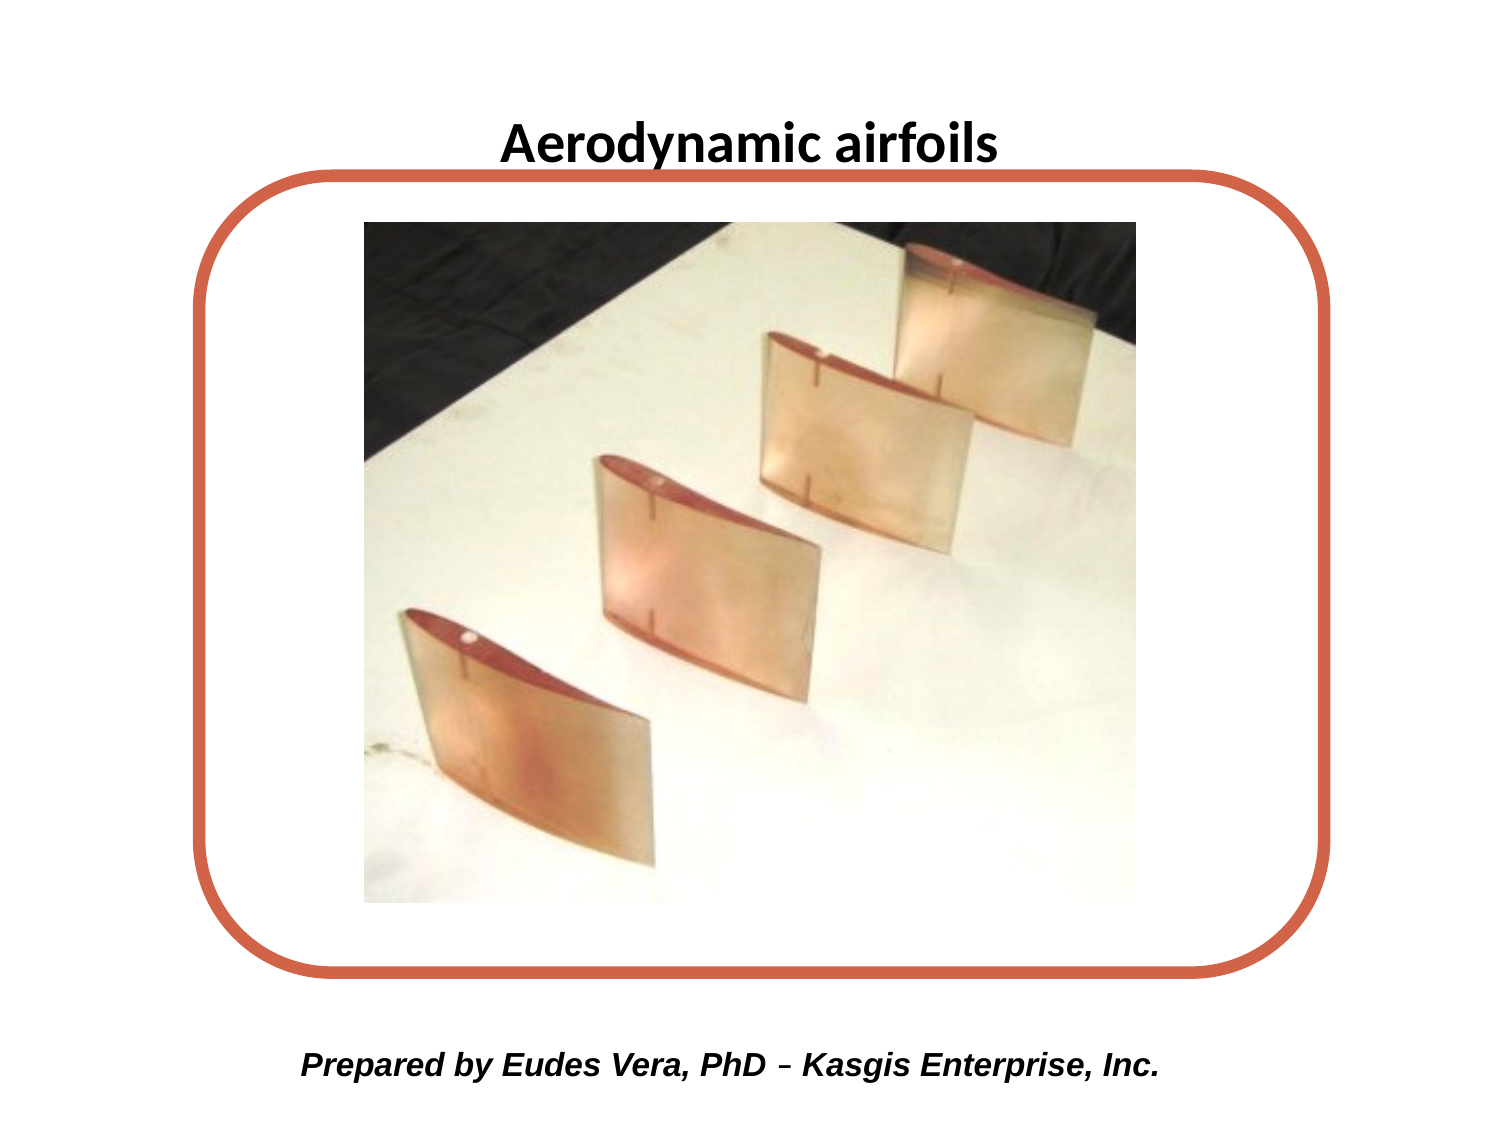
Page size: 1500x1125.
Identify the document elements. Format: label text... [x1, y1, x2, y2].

text_box Prepared by Eudes Vera, PhD – Kasgis Enterprise, Inc. [230, 1035, 1211, 1091]
title Aerodynamic airfoils [74, 44, 1426, 233]
picture [364, 222, 1136, 903]
text_box [197, 173, 1327, 975]
